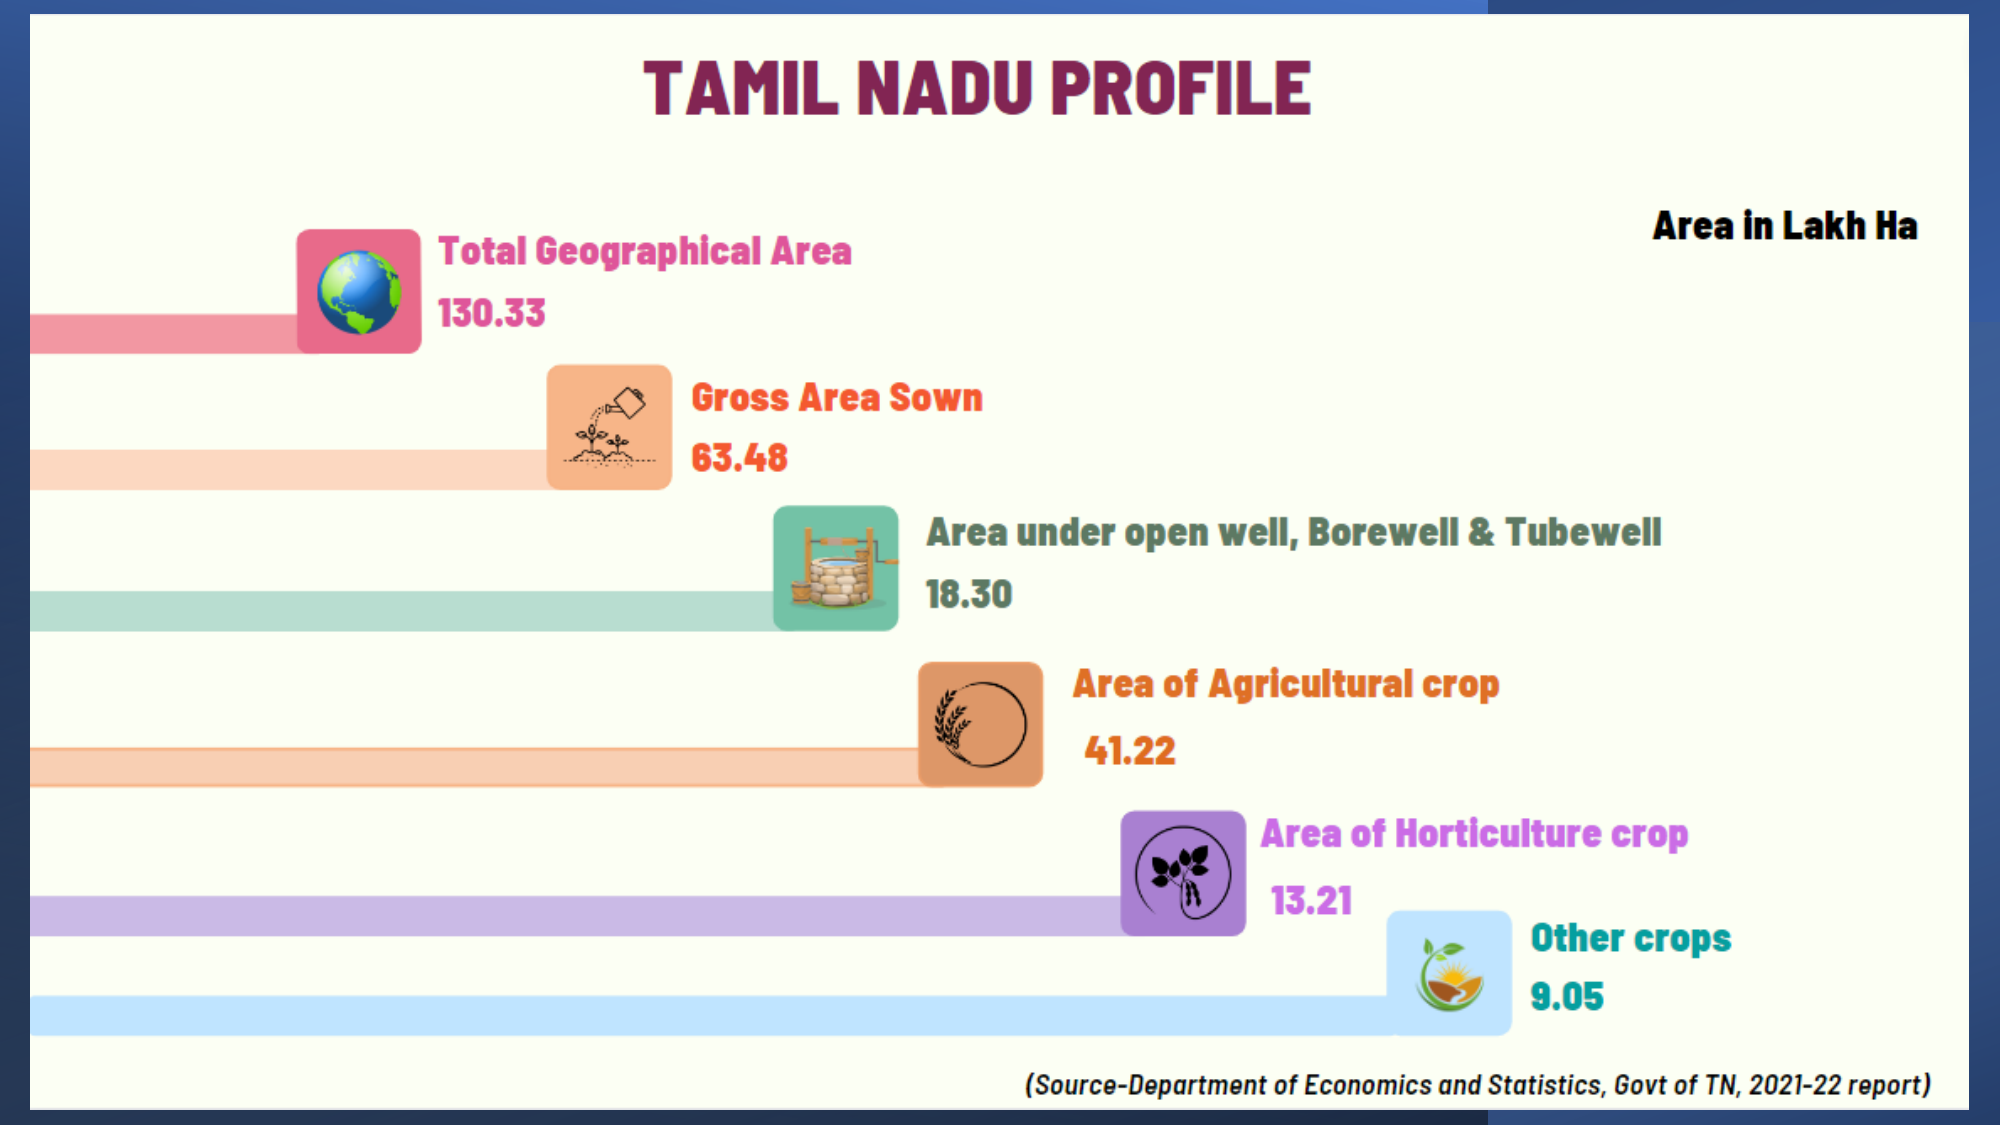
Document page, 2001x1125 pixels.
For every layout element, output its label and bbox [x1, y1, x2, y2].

text_box [1489, 0, 2000, 321]
text_box [0, 0, 1489, 321]
picture [30, 14, 1969, 1110]
text_box [0, 321, 2000, 1125]
